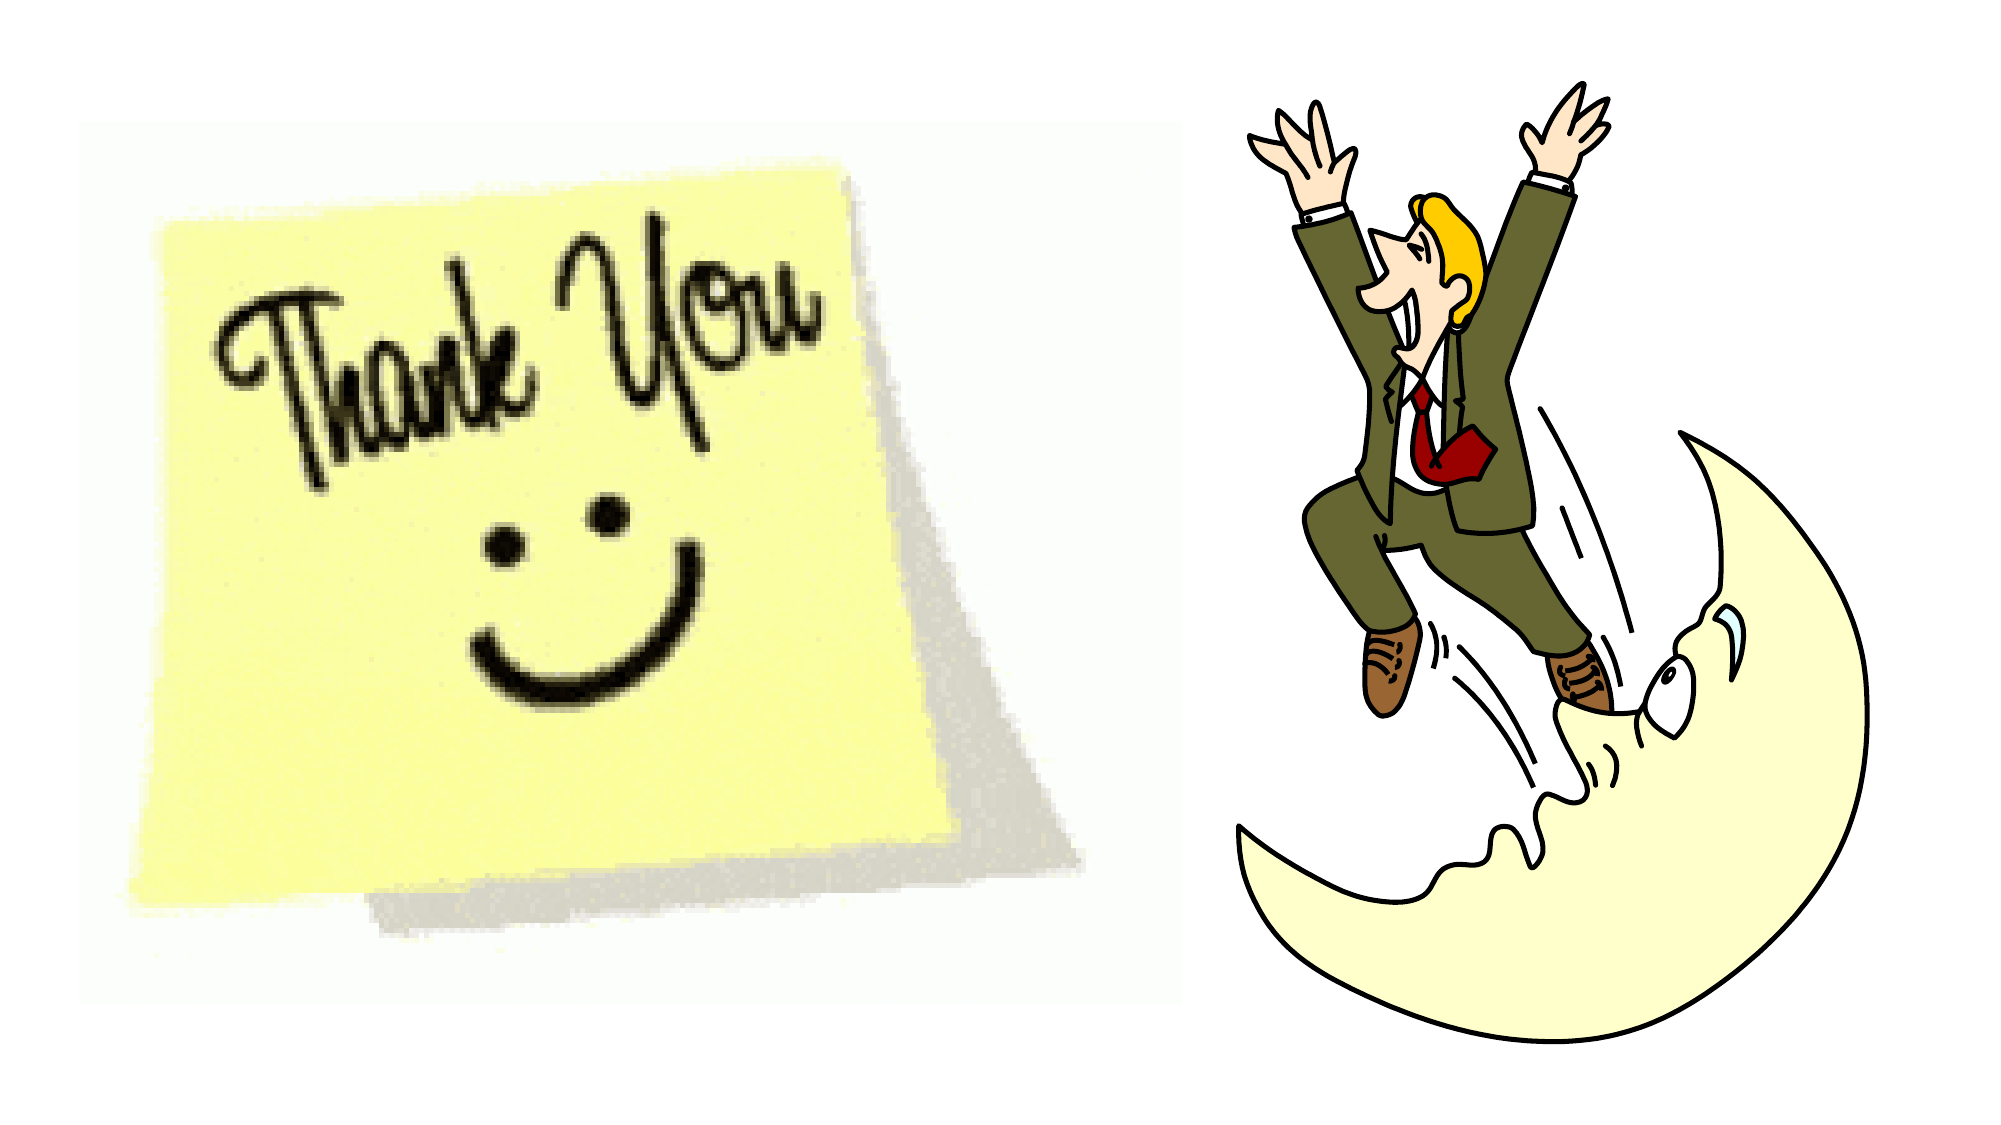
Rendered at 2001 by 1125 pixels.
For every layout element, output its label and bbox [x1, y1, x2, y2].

picture [1235, 79, 1870, 1046]
picture [79, 121, 1182, 1004]
